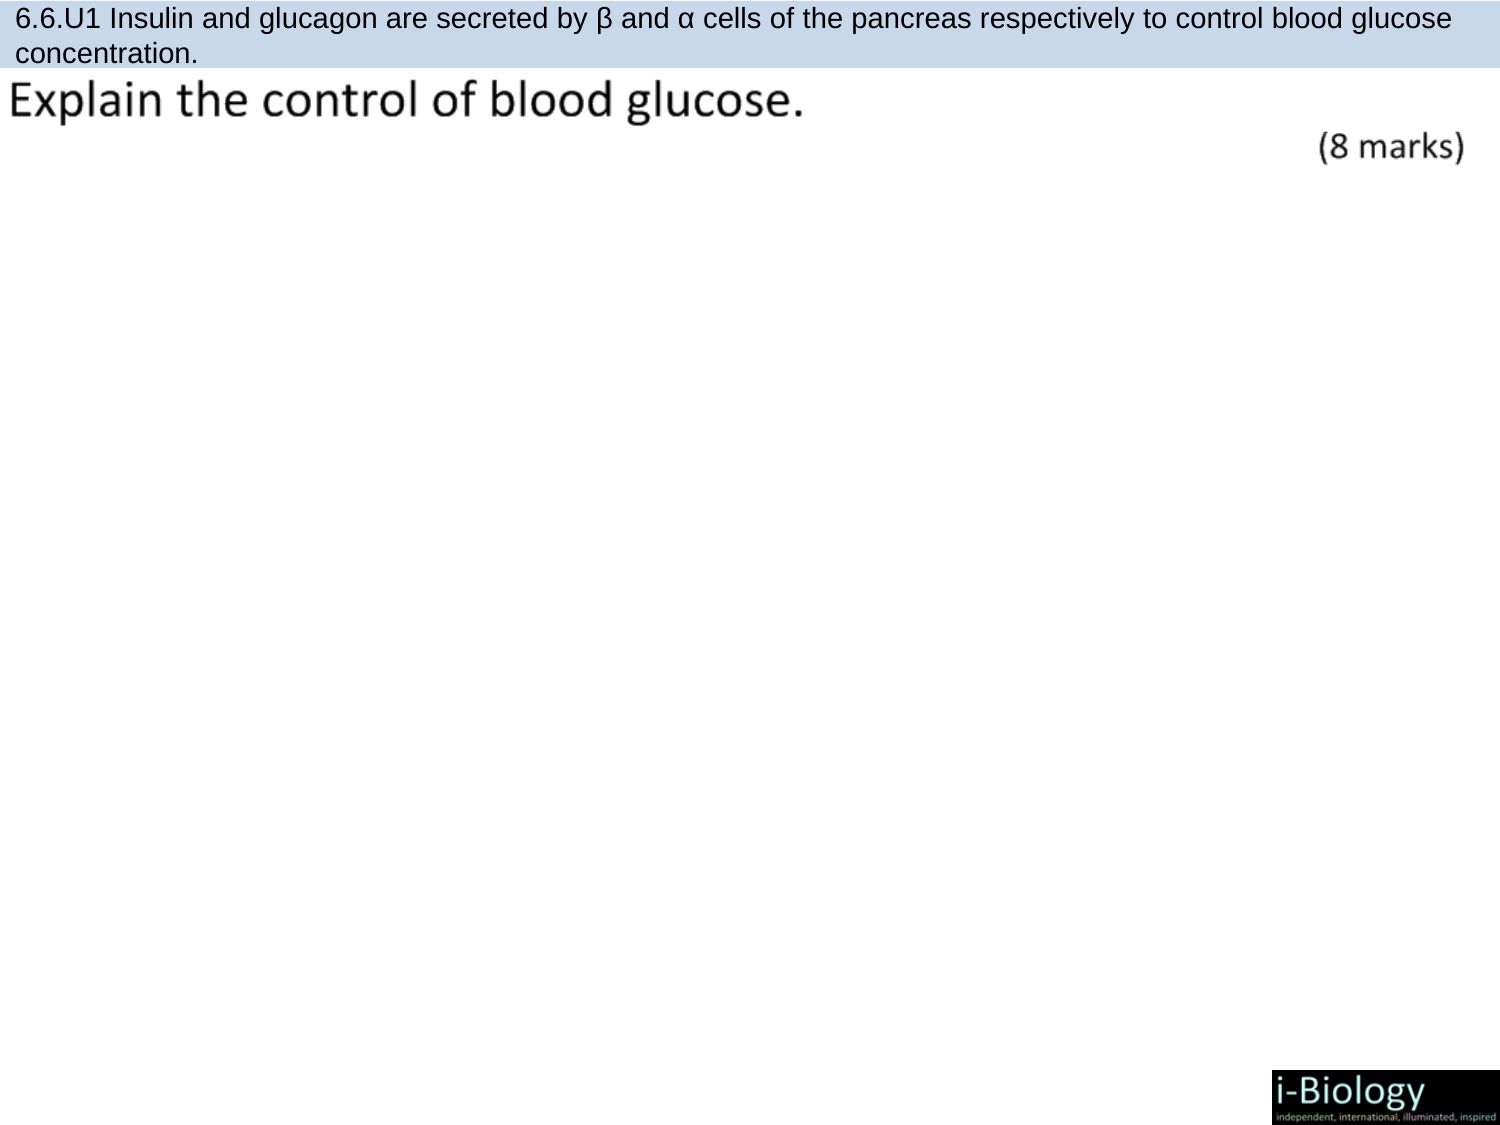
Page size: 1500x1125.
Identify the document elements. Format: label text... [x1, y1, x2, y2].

picture [0, 68, 1500, 188]
text_box 6.6.U1 Insulin and glucagon are secreted by β and α cells of the pancreas respectively to control blood glucose concentration. [0, 0, 1500, 68]
picture [1272, 1070, 1500, 1125]
